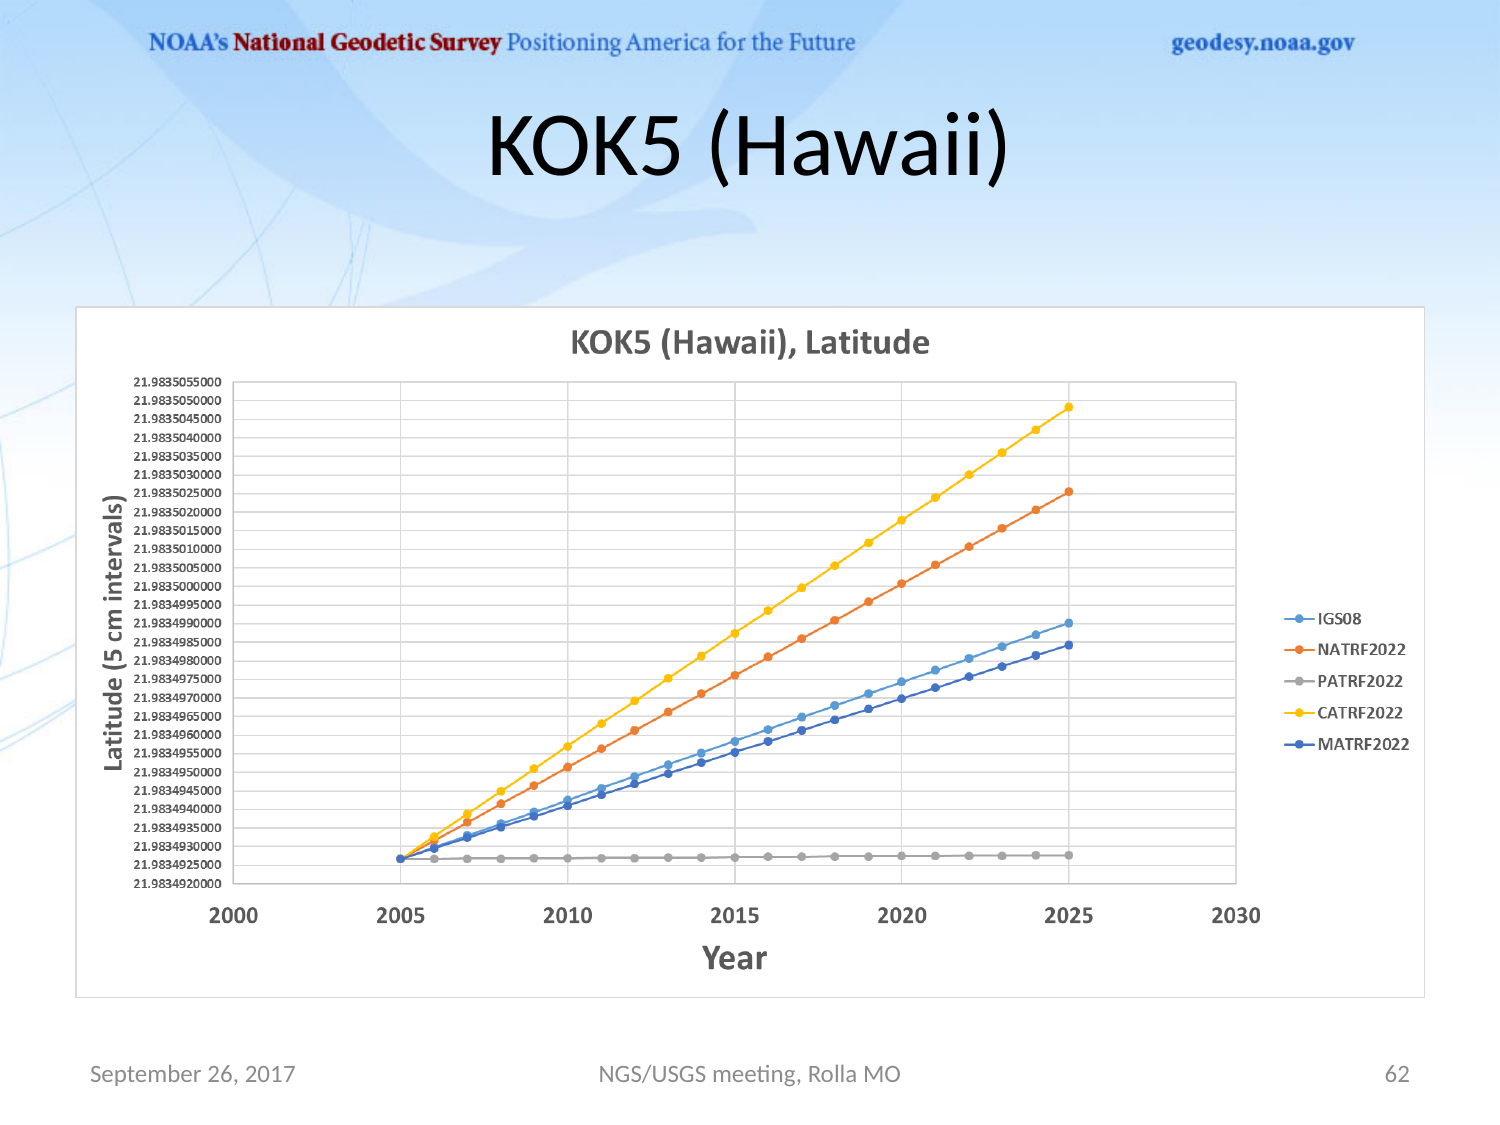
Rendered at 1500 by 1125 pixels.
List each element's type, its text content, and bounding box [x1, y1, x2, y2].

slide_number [75, 1042, 425, 1103]
picture [0, 0, 1500, 1125]
title KOK5 (Hawaii) [75, 45, 1425, 233]
slide_number 62 [1074, 1042, 1425, 1103]
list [74, 306, 1426, 999]
footer NGS/USGS meeting, Rolla MO [512, 1042, 988, 1103]
